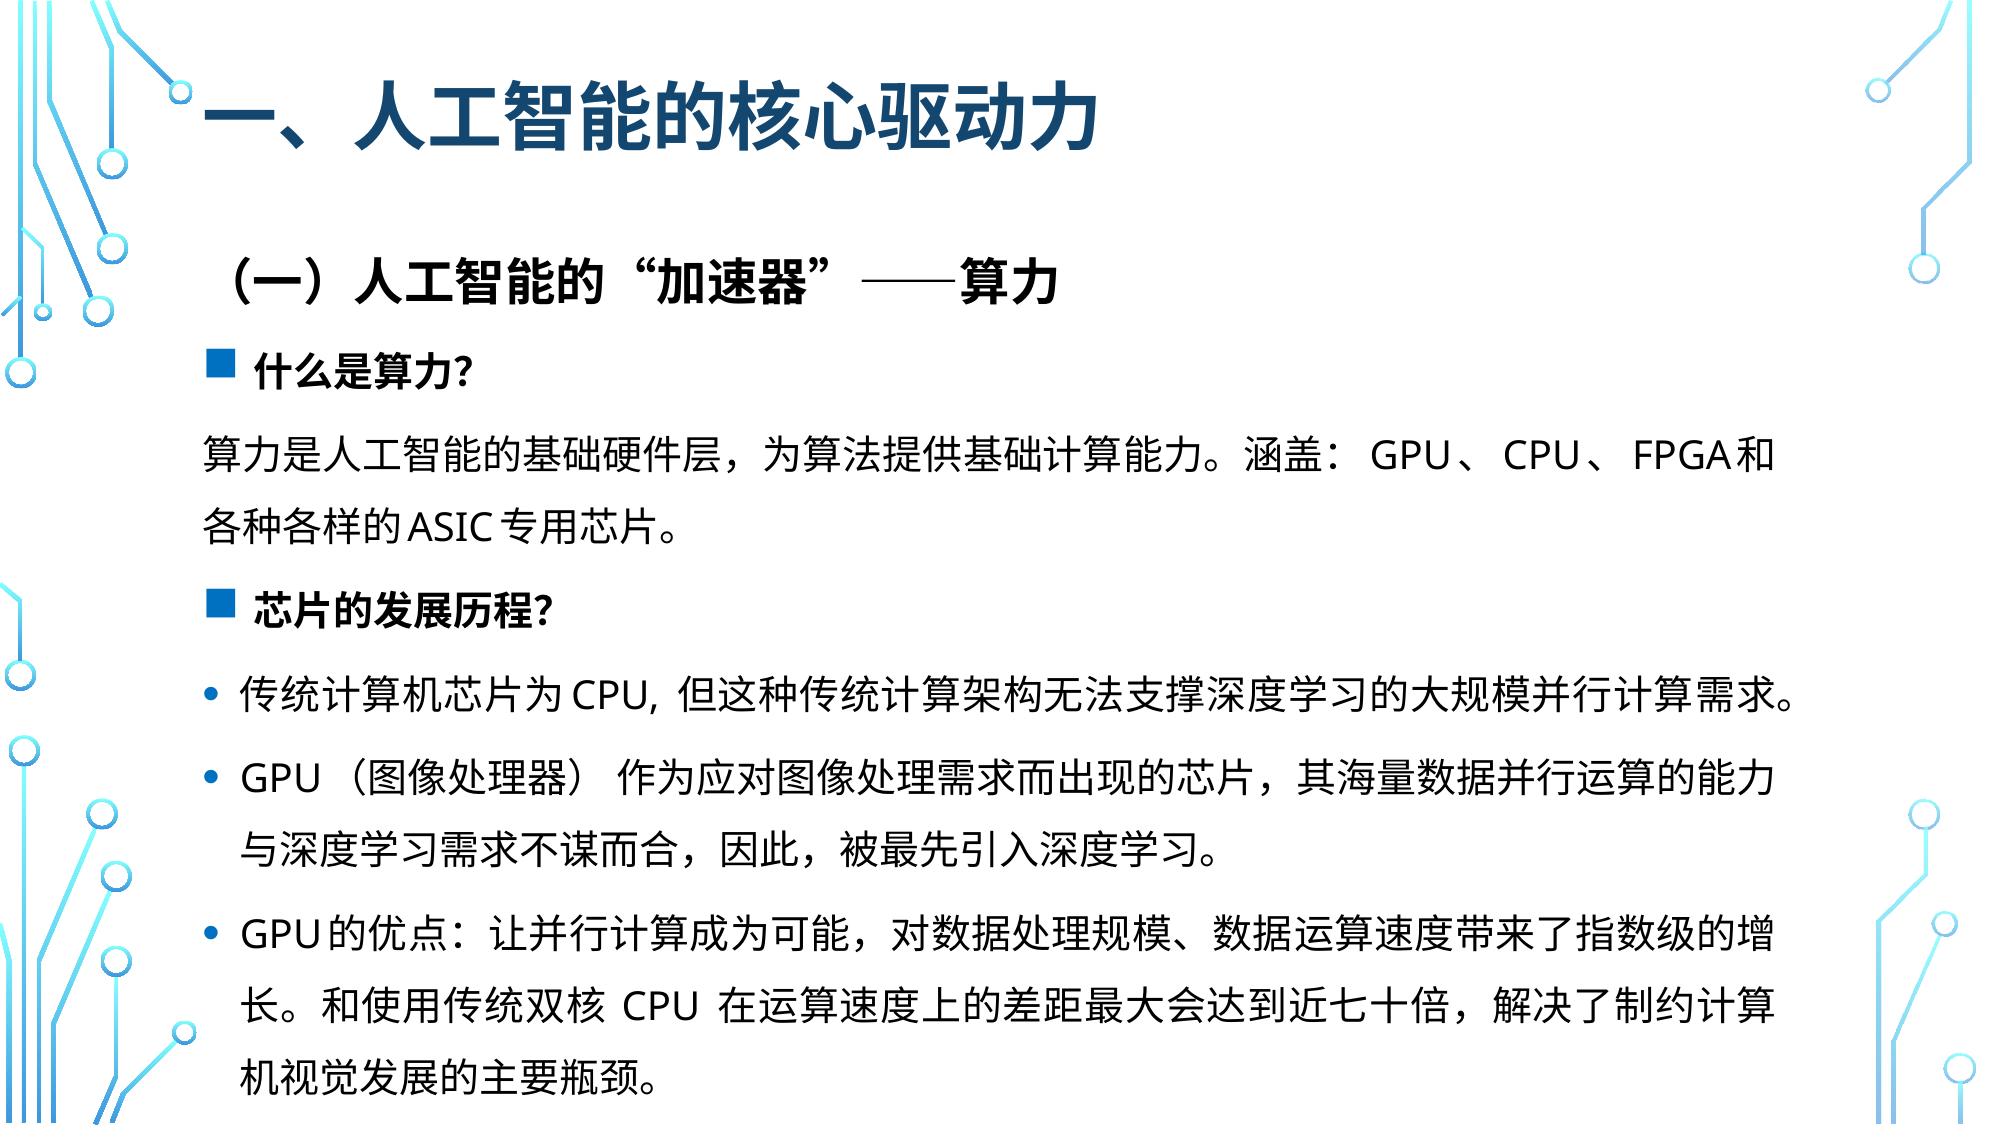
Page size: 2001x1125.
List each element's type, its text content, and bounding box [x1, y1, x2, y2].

title 一、人工智能的核心驱动力 [187, 0, 1813, 242]
list （一）人工智能的“加速器”——算力 什么是算力？ 算力是人工智能的基础硬件层，为算法提供基础计算能力。涵盖：GPU、CPU、FPGA和各种各样的ASIC专用芯片。 芯片的发展历程？ 传统计算机芯片为CPU, 但这种传统计算架构无法支撑深度学习的大规模并行计算需求。 GPU（图像处理器） 作为应对图像处理需求而出现的芯片，其海量数据并行运算的能力与深度学习需求不谋而合，因此，被最先引入深度学习。 GPU的优点：让并行计算成为可能，对数据处理规模、数据运算速度带来了指数级的增长。和使用传统双核 CPU 在运算速度上的差距最大会达到近七十倍，解决了制约计算机视觉发展的主要瓶颈。 [187, 242, 1792, 1125]
